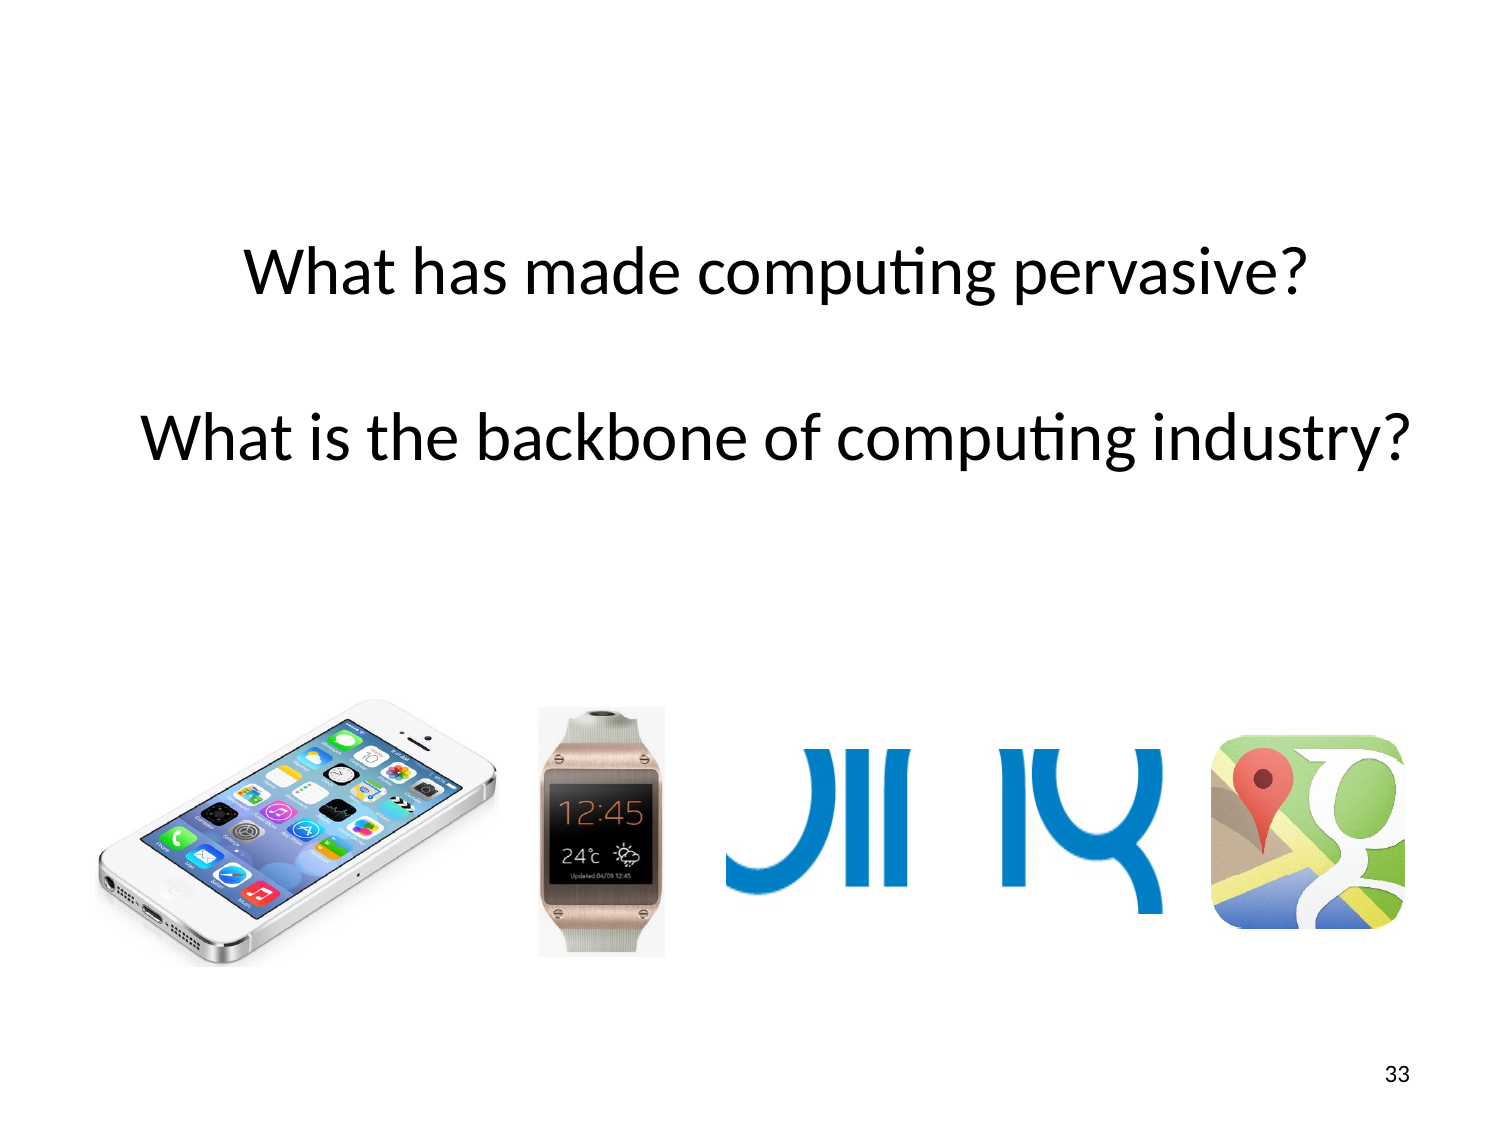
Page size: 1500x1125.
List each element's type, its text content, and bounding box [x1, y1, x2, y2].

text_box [95, 697, 1405, 967]
text_box What has made computing pervasive? What is the backbone of computing industry? [118, 218, 1436, 565]
slide_number 33 [1074, 1042, 1425, 1103]
